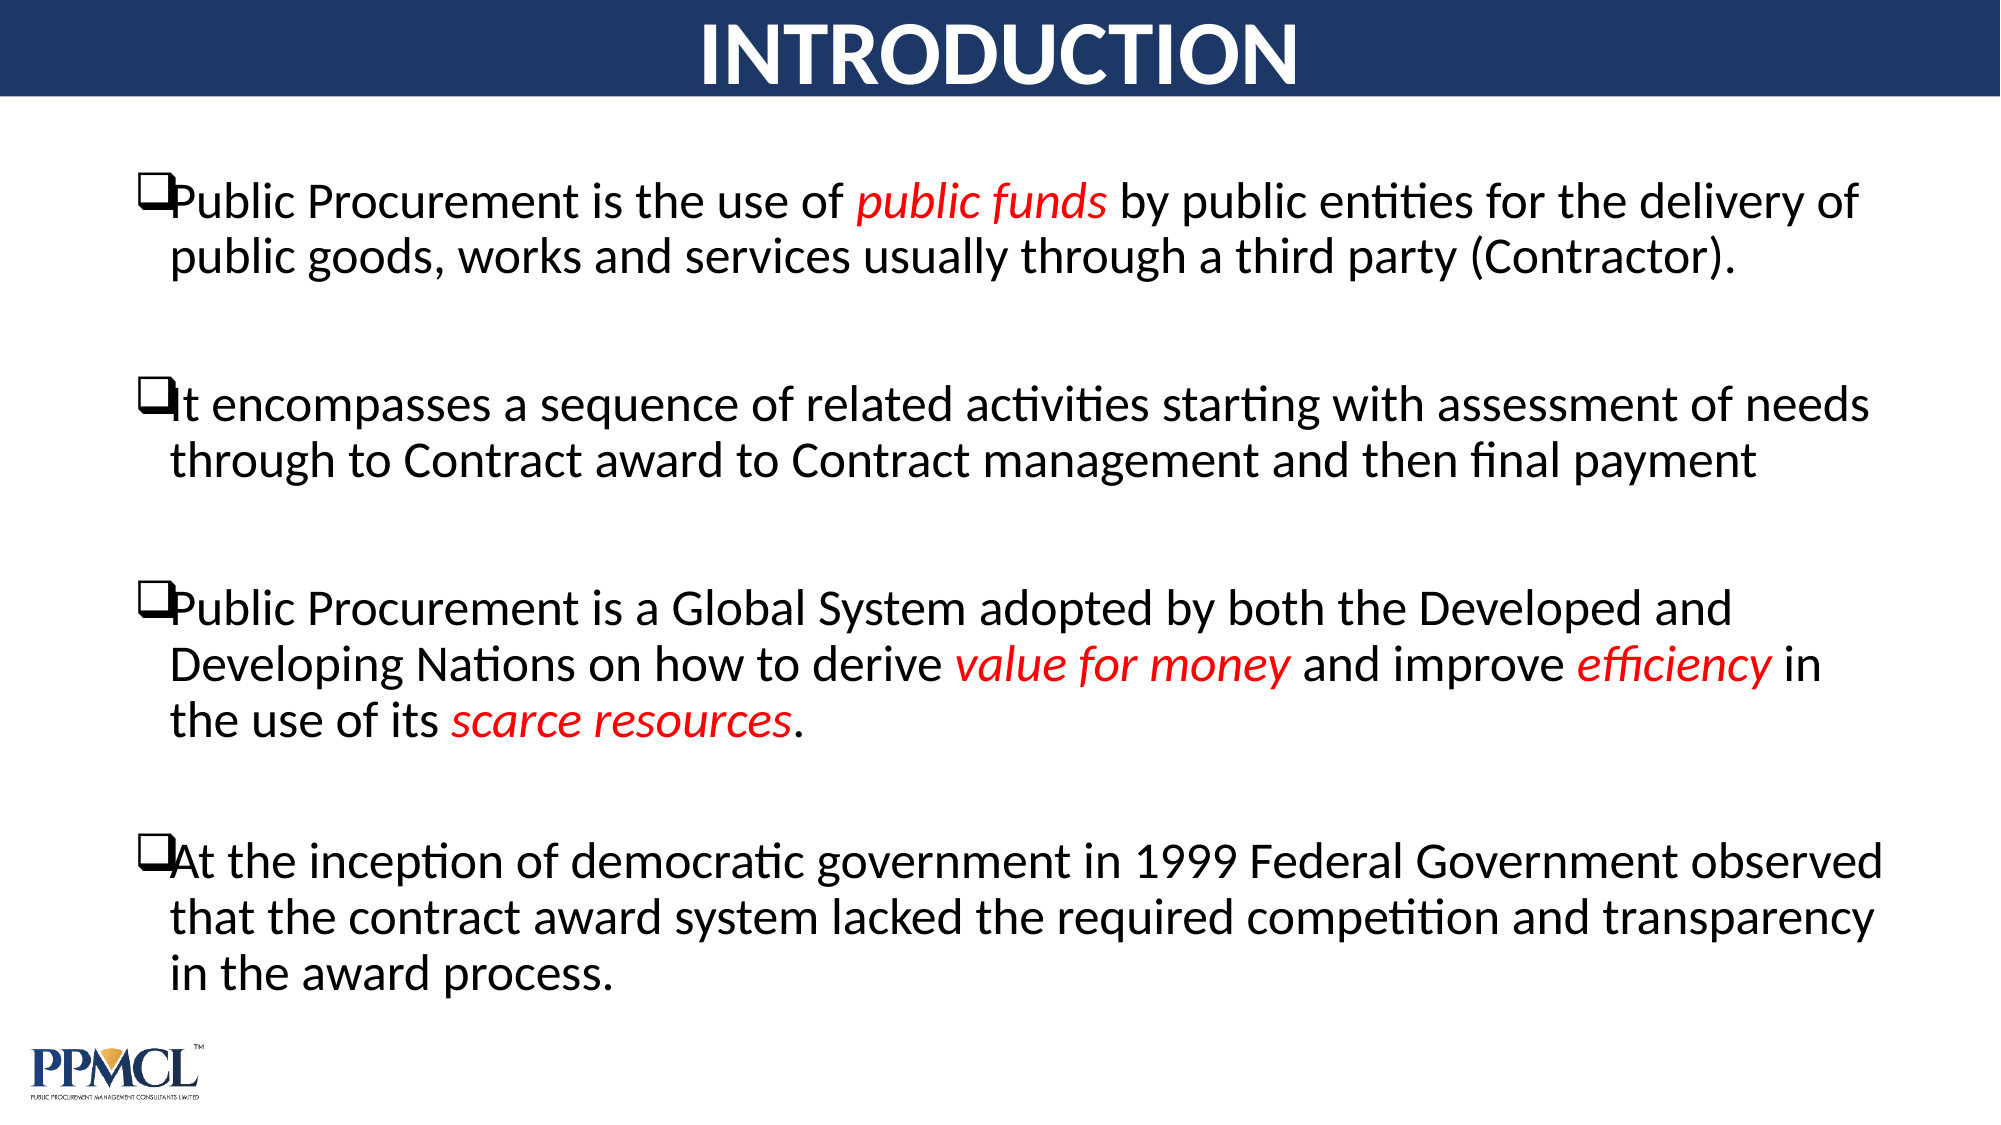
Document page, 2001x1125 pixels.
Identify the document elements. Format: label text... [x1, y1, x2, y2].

picture [28, 1034, 204, 1106]
list Public Procurement is the use of public funds by public entities for the delivery of public goods, works and services usually through a third party (Contractor). It encompasses a sequence of related activities starting with assessment of needs through to Contract award to Contract management and then final payment Public Procurement is a Global System adopted by both the Developed and Developing Nations on how to derive value for money and improve efficiency in the use of its scarce resources. At the inception of democratic government in 1999 Federal Government observed that the contract award system lacked the required competition and transparency in the award process. [119, 166, 1902, 1035]
text_box INTRODUCTION [0, 0, 2000, 97]
